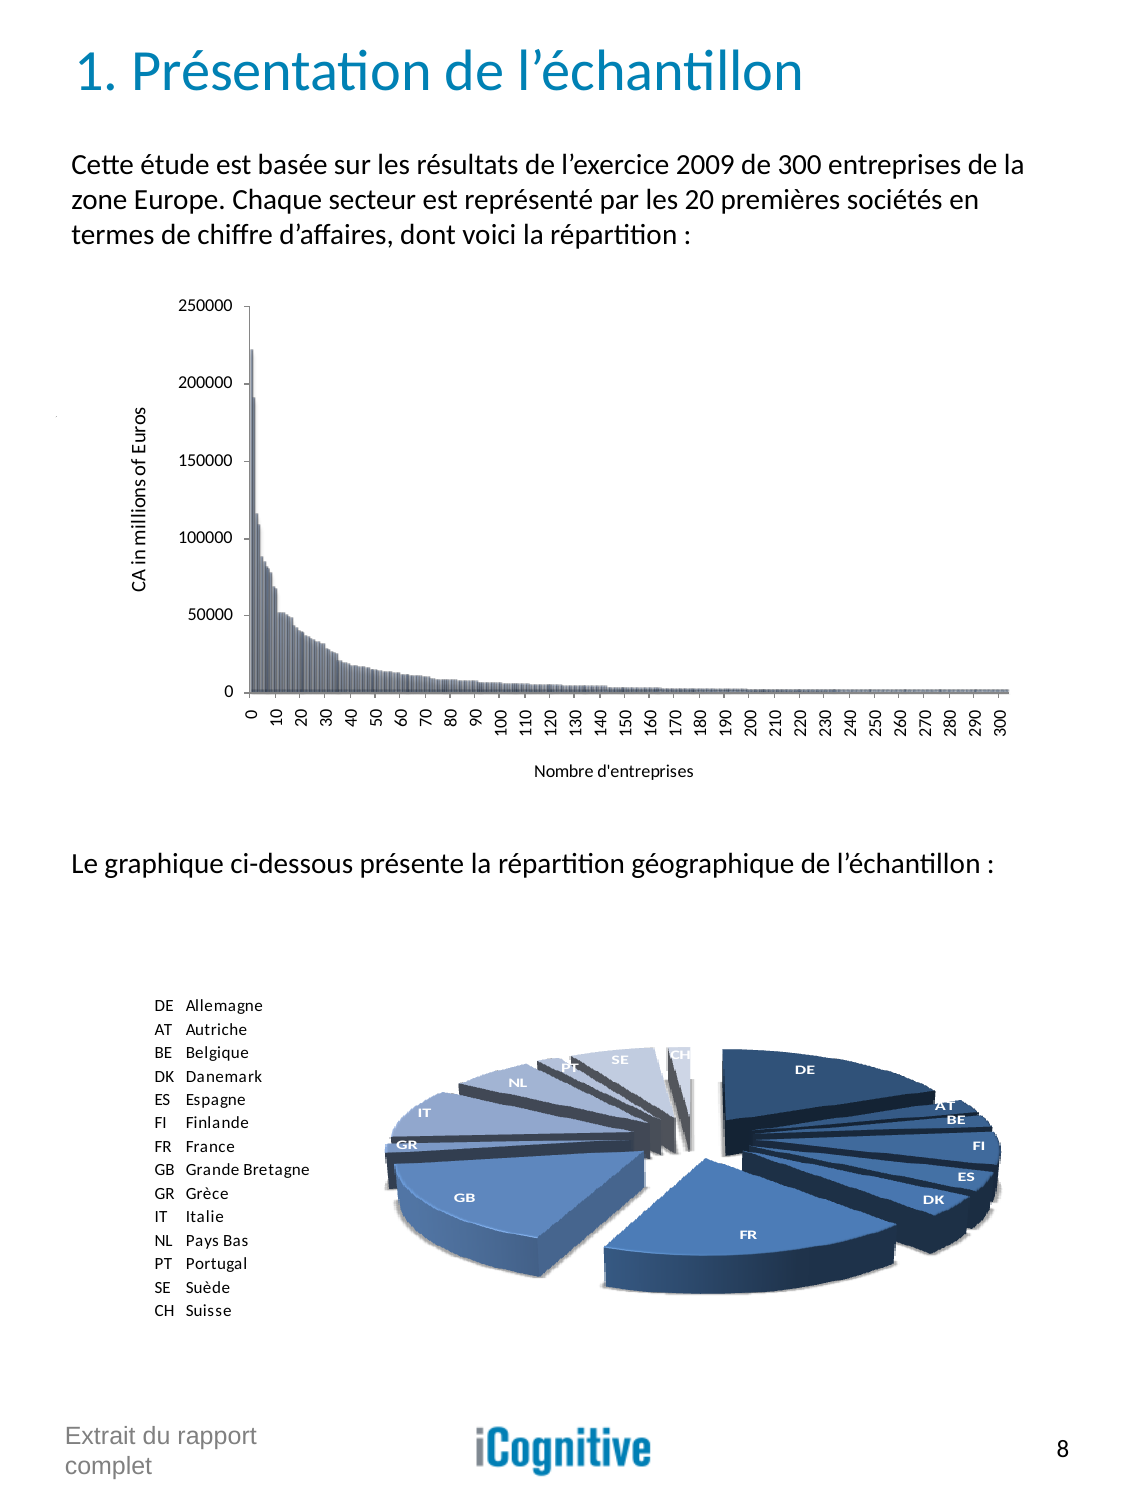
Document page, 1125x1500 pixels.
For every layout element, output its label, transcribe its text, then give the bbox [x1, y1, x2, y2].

title 1. Présentation de l’échantillon [59, 24, 1073, 138]
picture [474, 1424, 653, 1479]
picture [149, 995, 319, 1326]
picture [62, 249, 1026, 829]
list Cette étude est basée sur les résultats de l’exercice 2009 de 300 entreprises de la zone Europe. Chaque secteur est représenté par les 20 premières sociétés en termes de chiffre d’affaires, dont voici la répartition : Le graphique ci-dessous présente la répartition géographique de l’échantillon : [56, 137, 1069, 1401]
slide_number 8 [987, 1388, 1085, 1471]
picture [337, 958, 1045, 1388]
